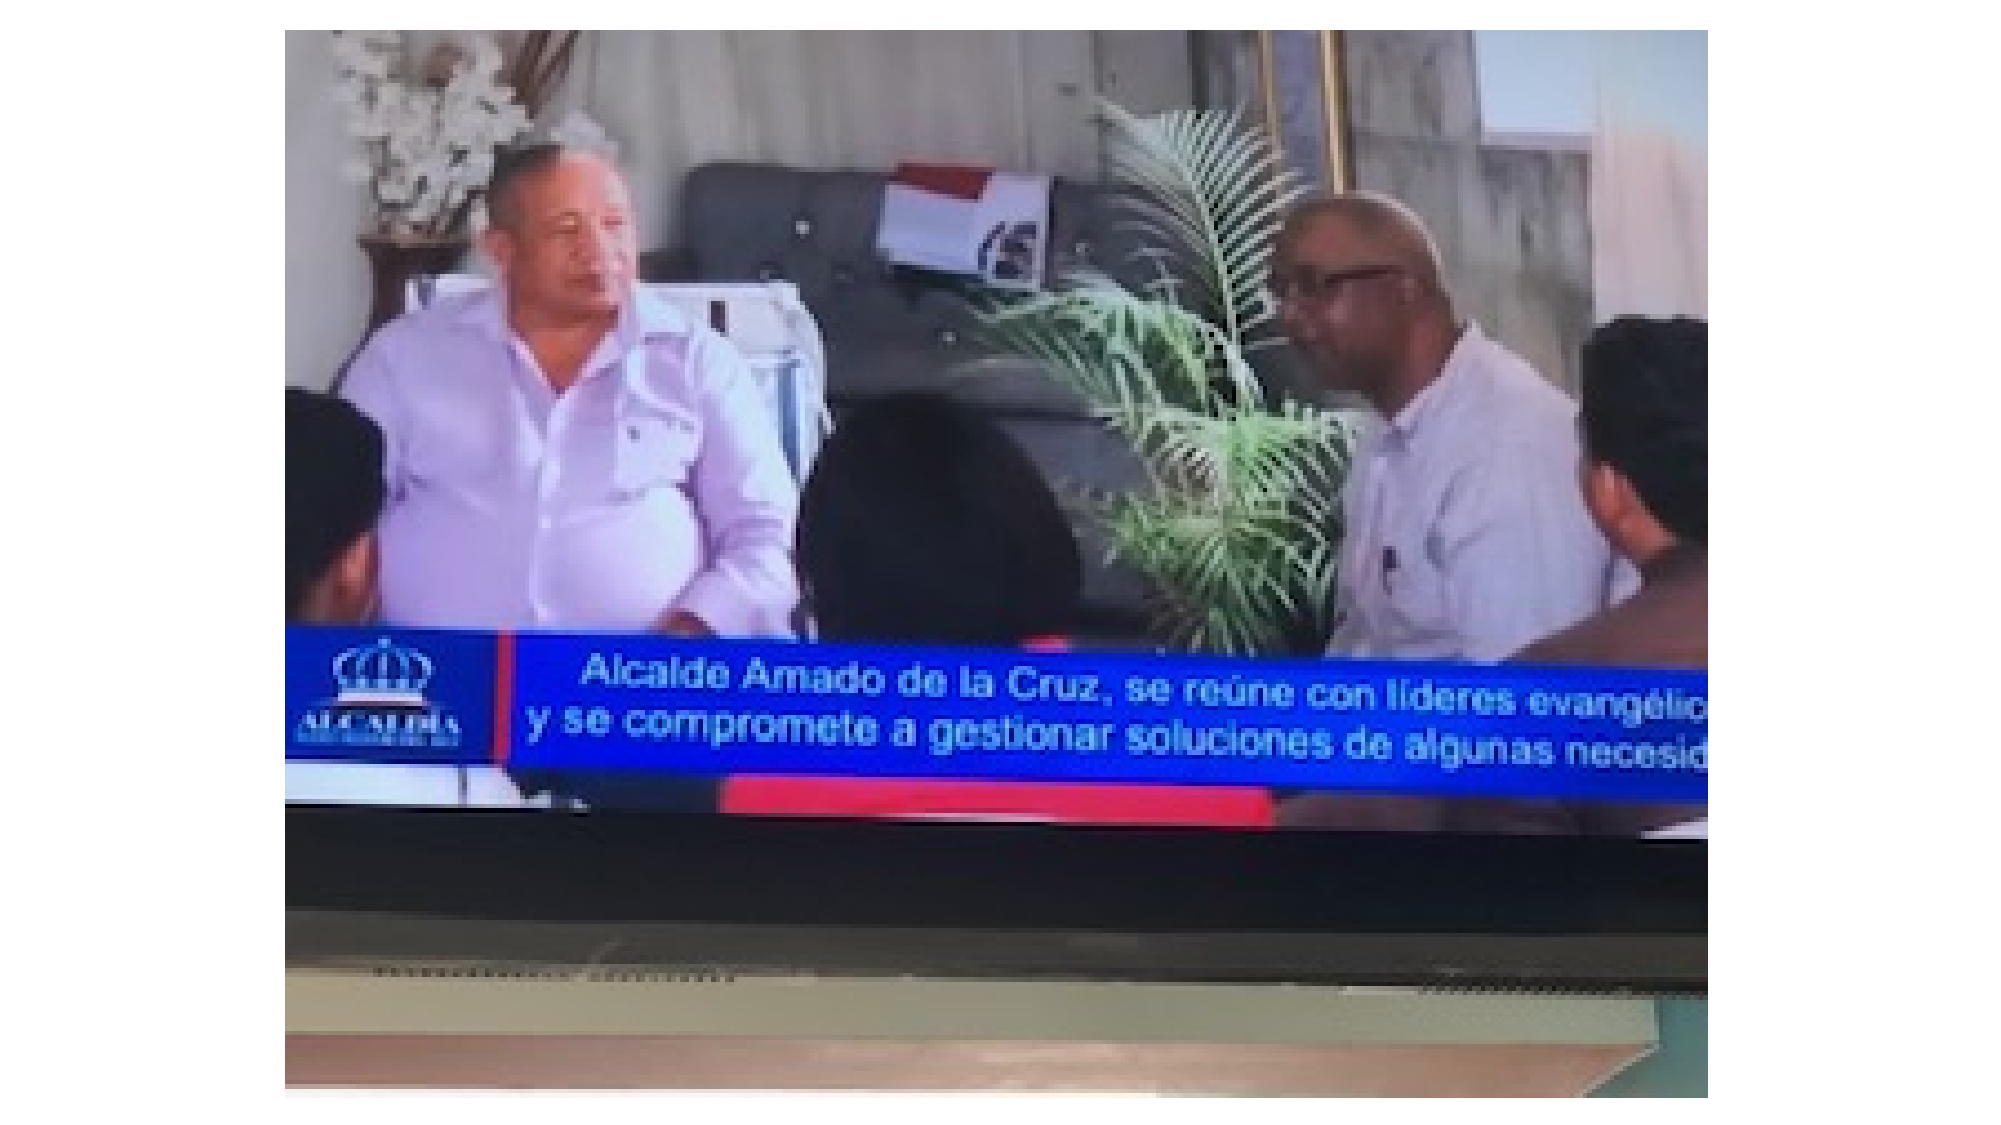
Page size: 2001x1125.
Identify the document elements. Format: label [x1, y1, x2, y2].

picture [284, 30, 1708, 1098]
